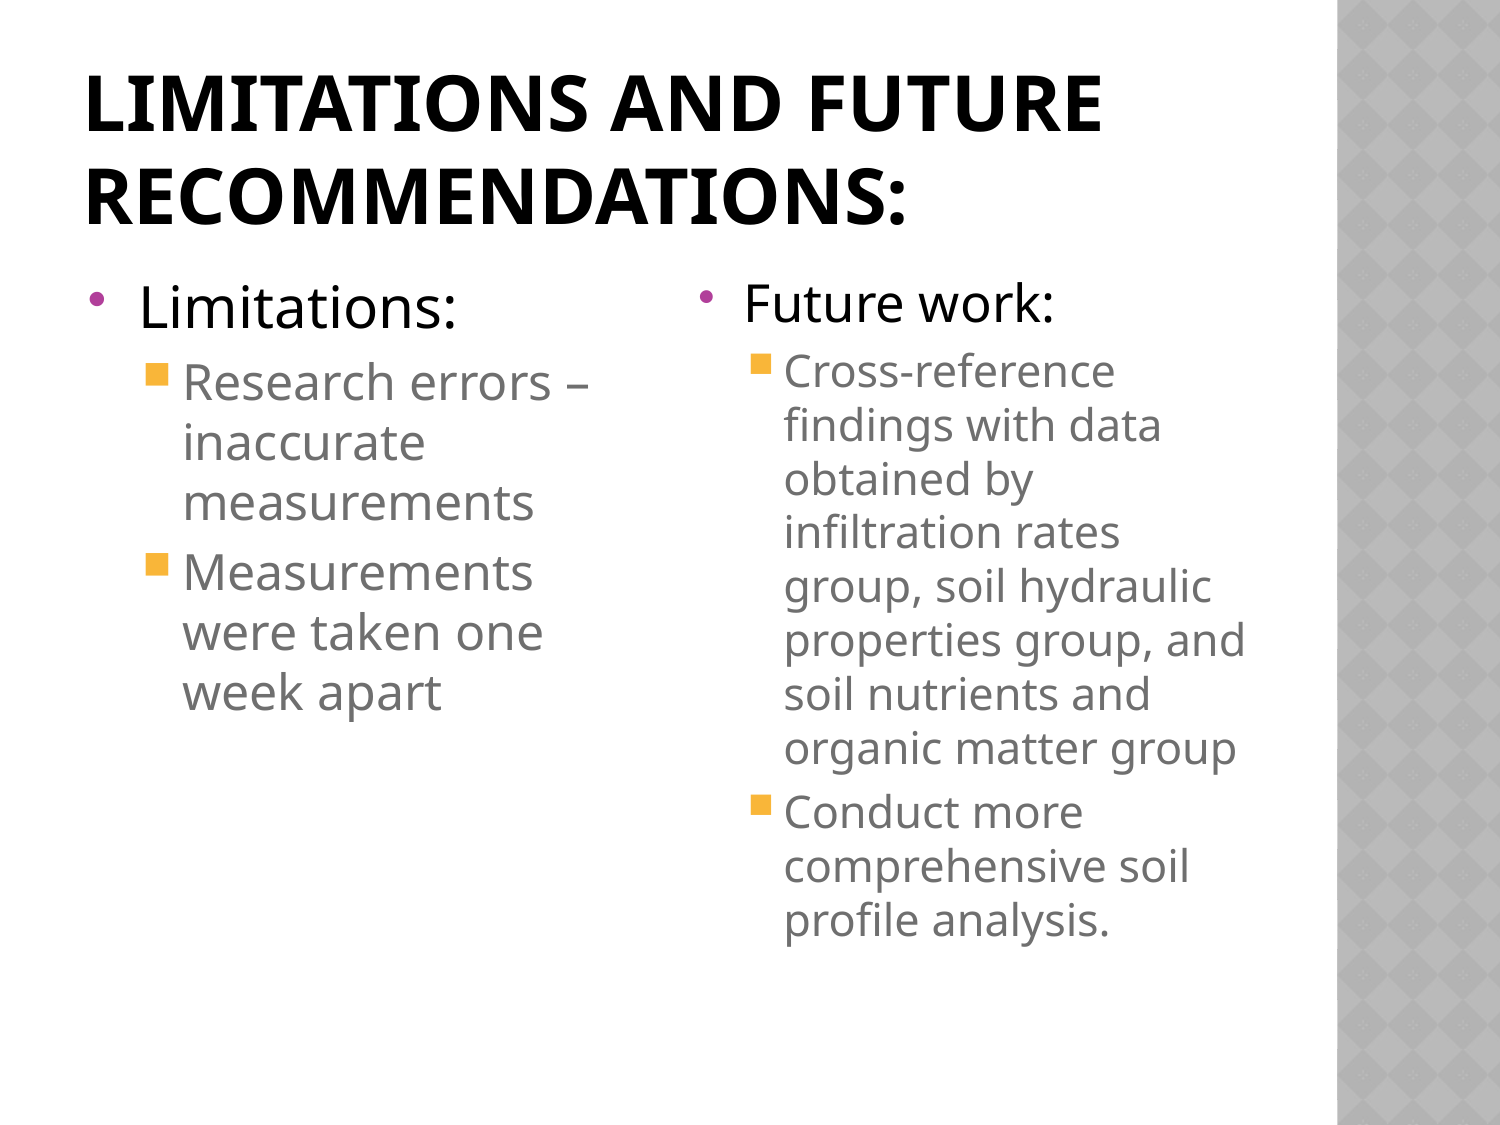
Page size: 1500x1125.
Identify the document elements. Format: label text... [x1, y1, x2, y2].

list Future work: Cross-reference findings with data obtained by infiltration rates group, soil hydraulic properties group, and soil nutrients and organic matter group Conduct more comprehensive soil profile analysis. [685, 262, 1263, 1005]
list Limitations: Research errors – inaccurate measurements Measurements were taken one week apart [75, 262, 653, 1005]
title Limitations and Future recommendations: [75, 52, 1263, 240]
